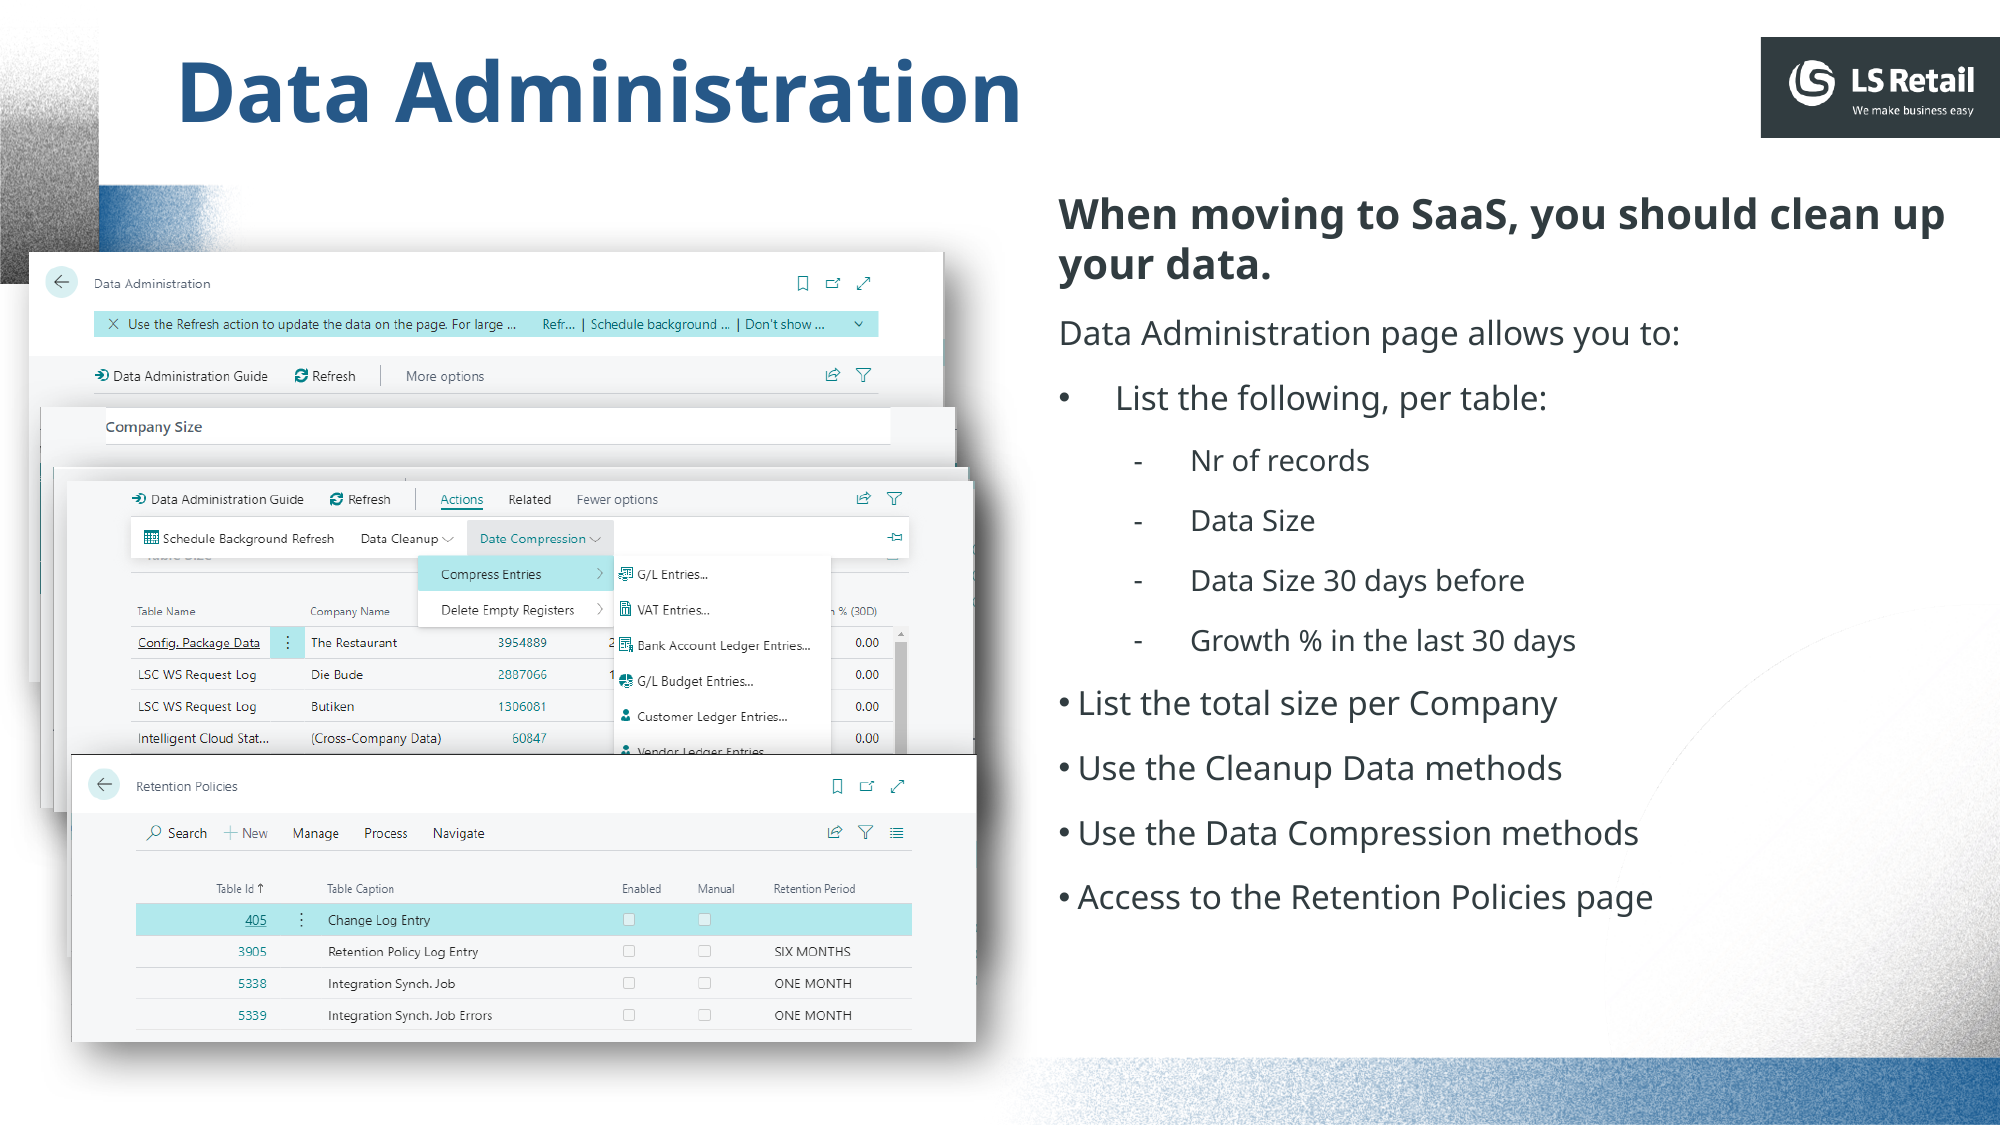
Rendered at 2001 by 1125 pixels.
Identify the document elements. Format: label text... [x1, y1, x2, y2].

list When moving to SaaS, you should clean up your data. Data Administration page allows you to: List the following, per table: Nr of records Data Size Data Size 30 days before Growth % in the last 30 days List the total size per Company Use the Cleanup Data methods Use the Data Compression methods Access to the Retention Policies page [1043, 179, 2000, 1057]
picture [972, 1058, 2000, 1124]
list Data Administration [160, 43, 1701, 138]
picture [0, 0, 977, 1082]
